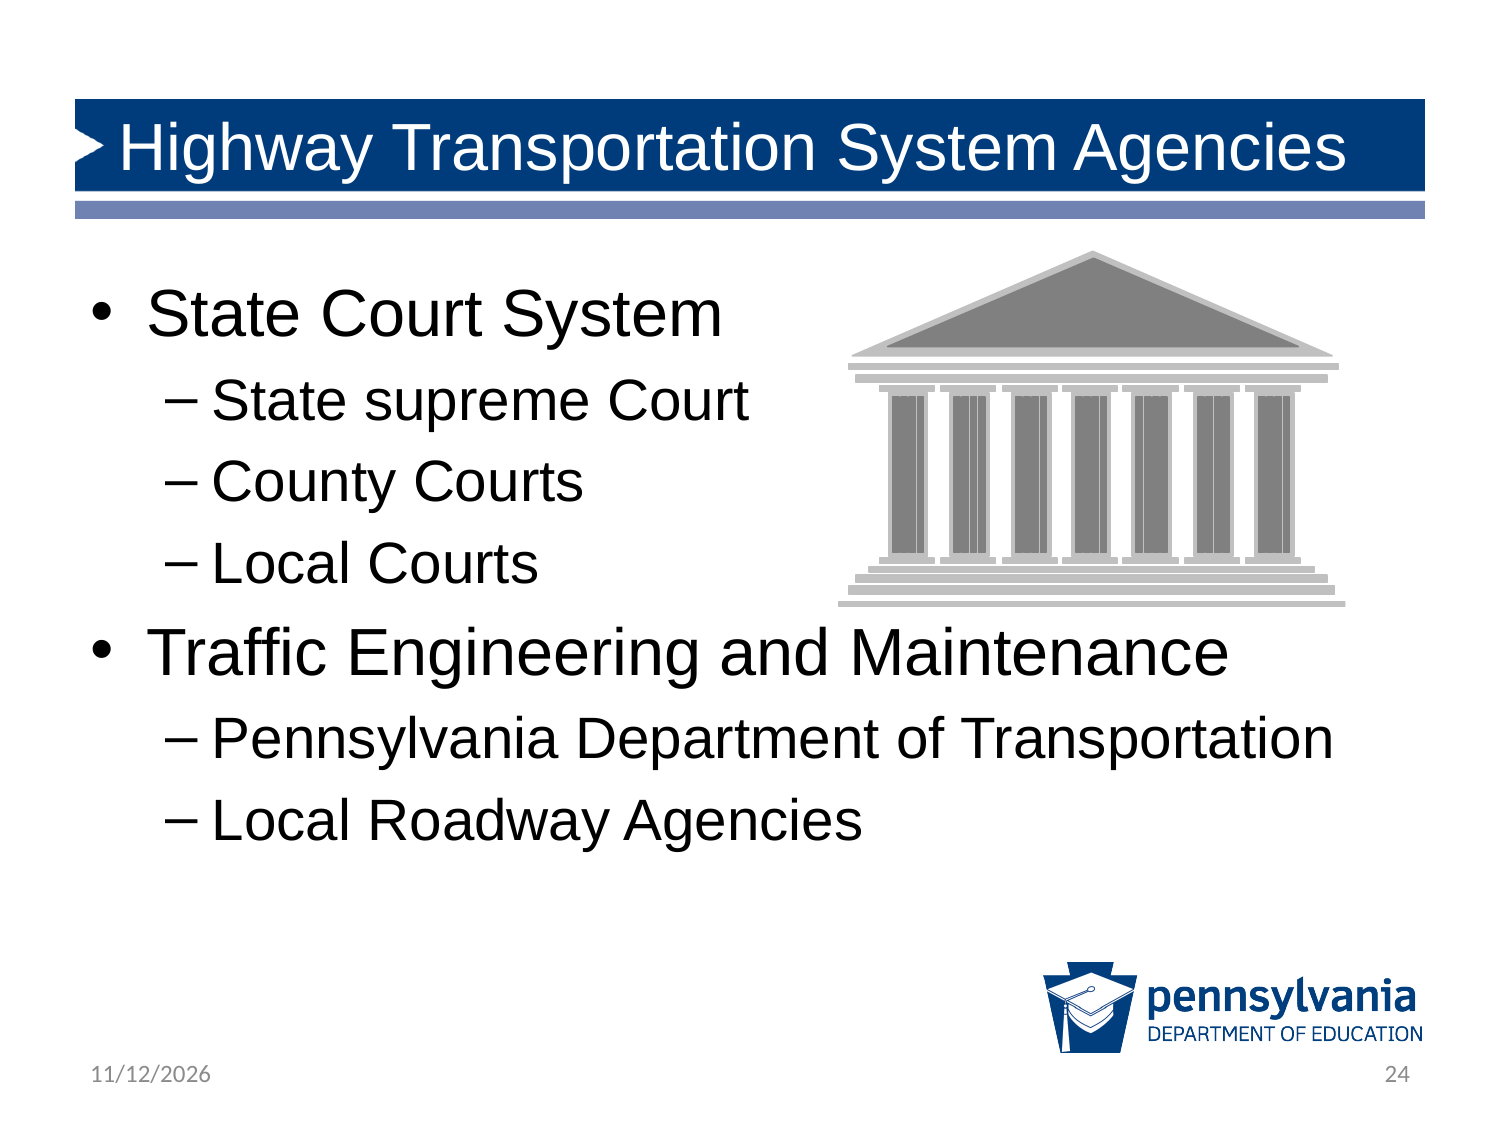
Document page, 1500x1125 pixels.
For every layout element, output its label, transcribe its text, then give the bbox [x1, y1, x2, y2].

picture [1043, 1005, 1422, 1053]
title Highway Transportation System Agencies [75, 50, 1425, 238]
list State Court System State supreme Court County Courts Local Courts Traffic Engineering and Maintenance Pennsylvania Department of Transportation Local Roadway Agencies [75, 262, 1425, 1005]
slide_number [75, 1042, 425, 1103]
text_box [837, 249, 1347, 608]
slide_number 24 [1074, 1042, 1425, 1103]
